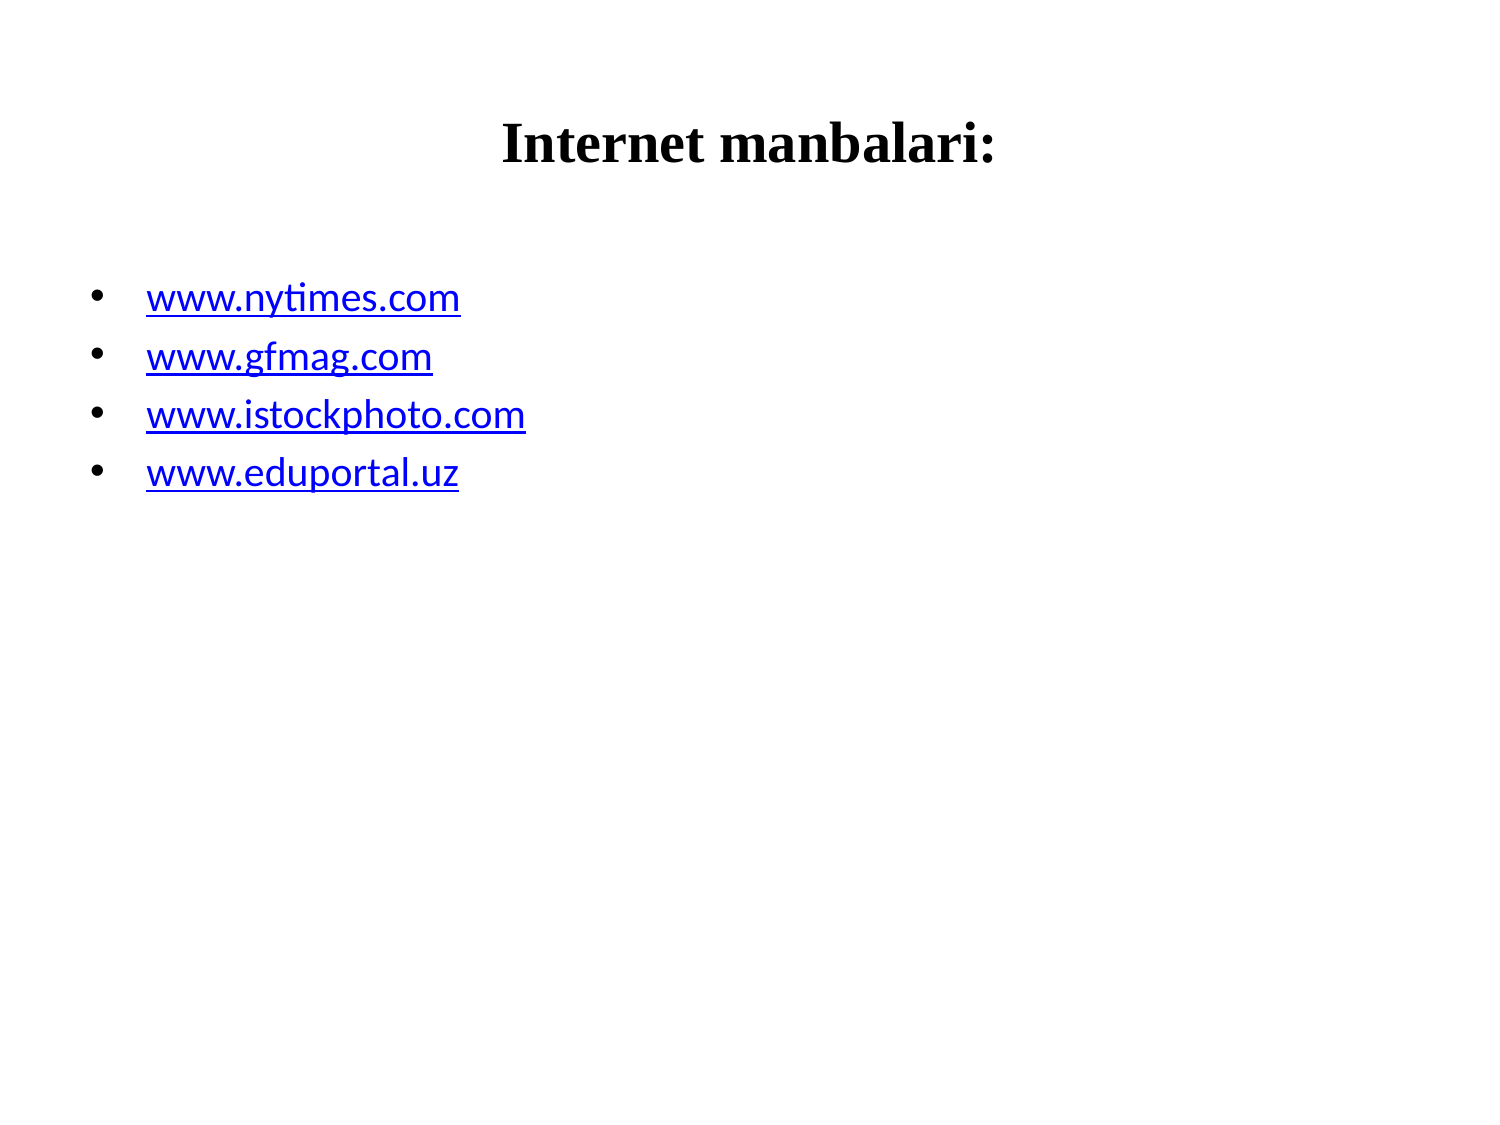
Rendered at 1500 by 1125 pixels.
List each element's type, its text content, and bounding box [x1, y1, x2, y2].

list www.nytimes.com www.gfmag.com www.istockphoto.com www.eduportal.uz [75, 262, 1425, 1005]
title Internet manbalari: [75, 45, 1425, 233]
